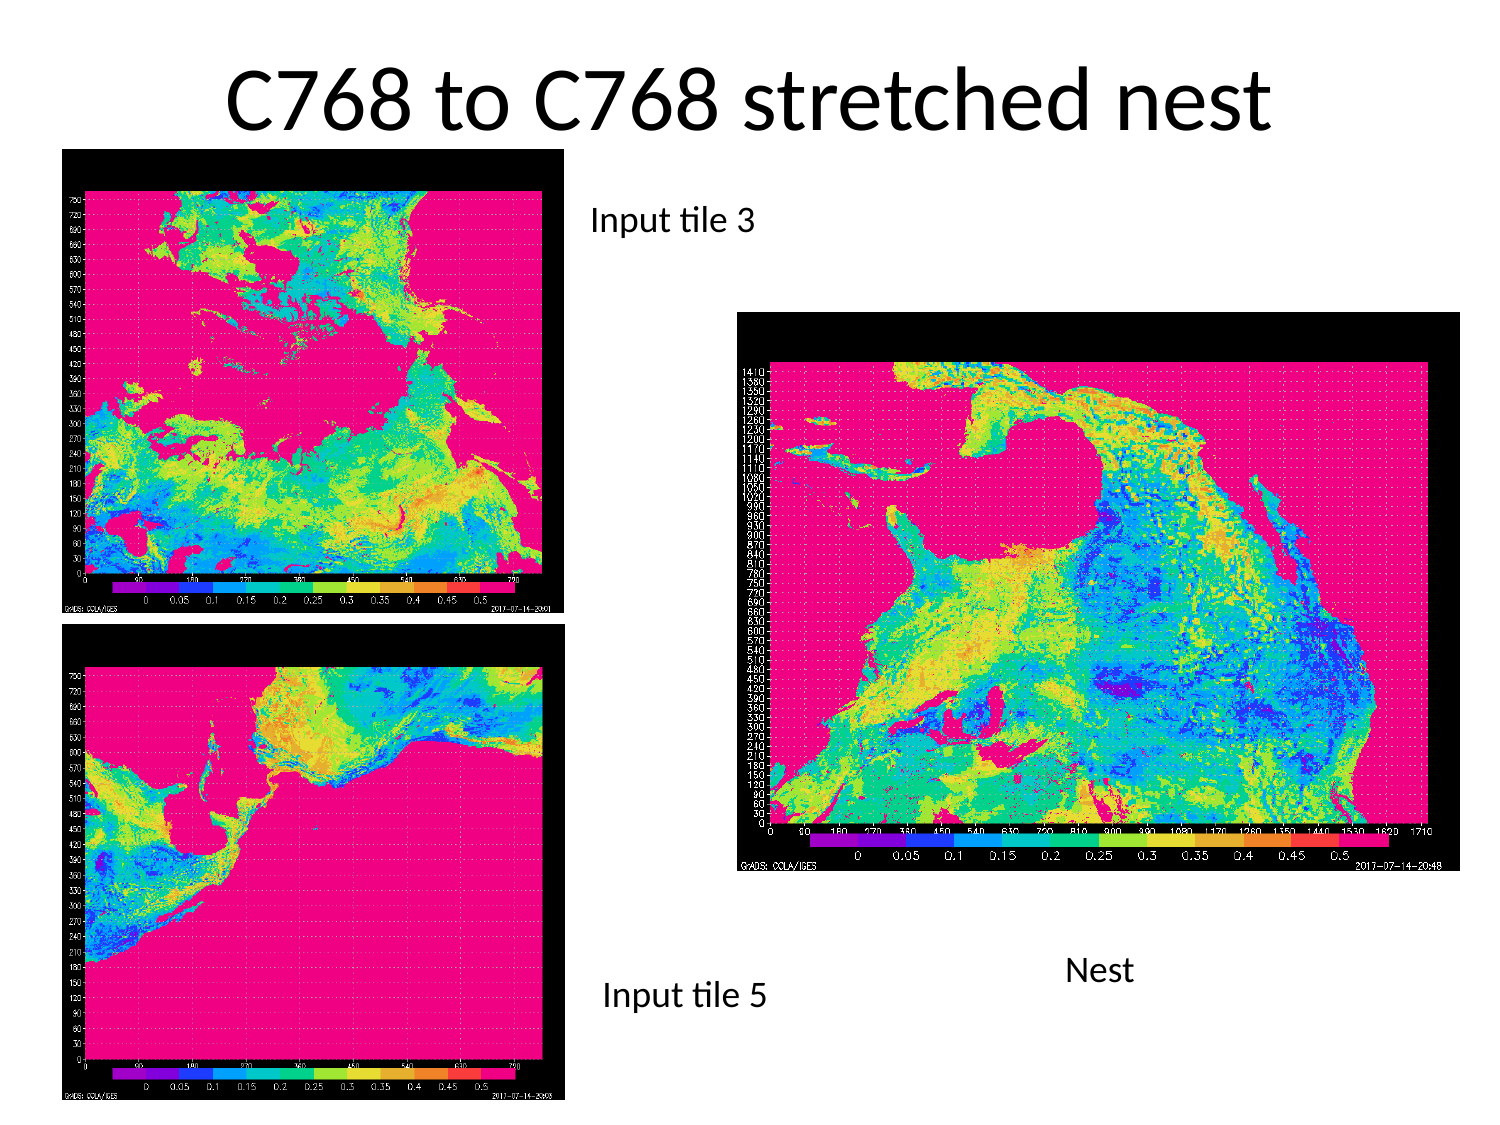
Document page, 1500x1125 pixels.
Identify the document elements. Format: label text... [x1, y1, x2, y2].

text_box Nest [1049, 937, 1151, 998]
title C768 to C768 stretched nest [75, 0, 1425, 188]
picture [62, 624, 565, 1101]
picture [62, 149, 564, 613]
picture [737, 312, 1460, 871]
text_box Input tile 3 [575, 187, 773, 248]
text_box Input tile 5 [587, 962, 786, 1023]
